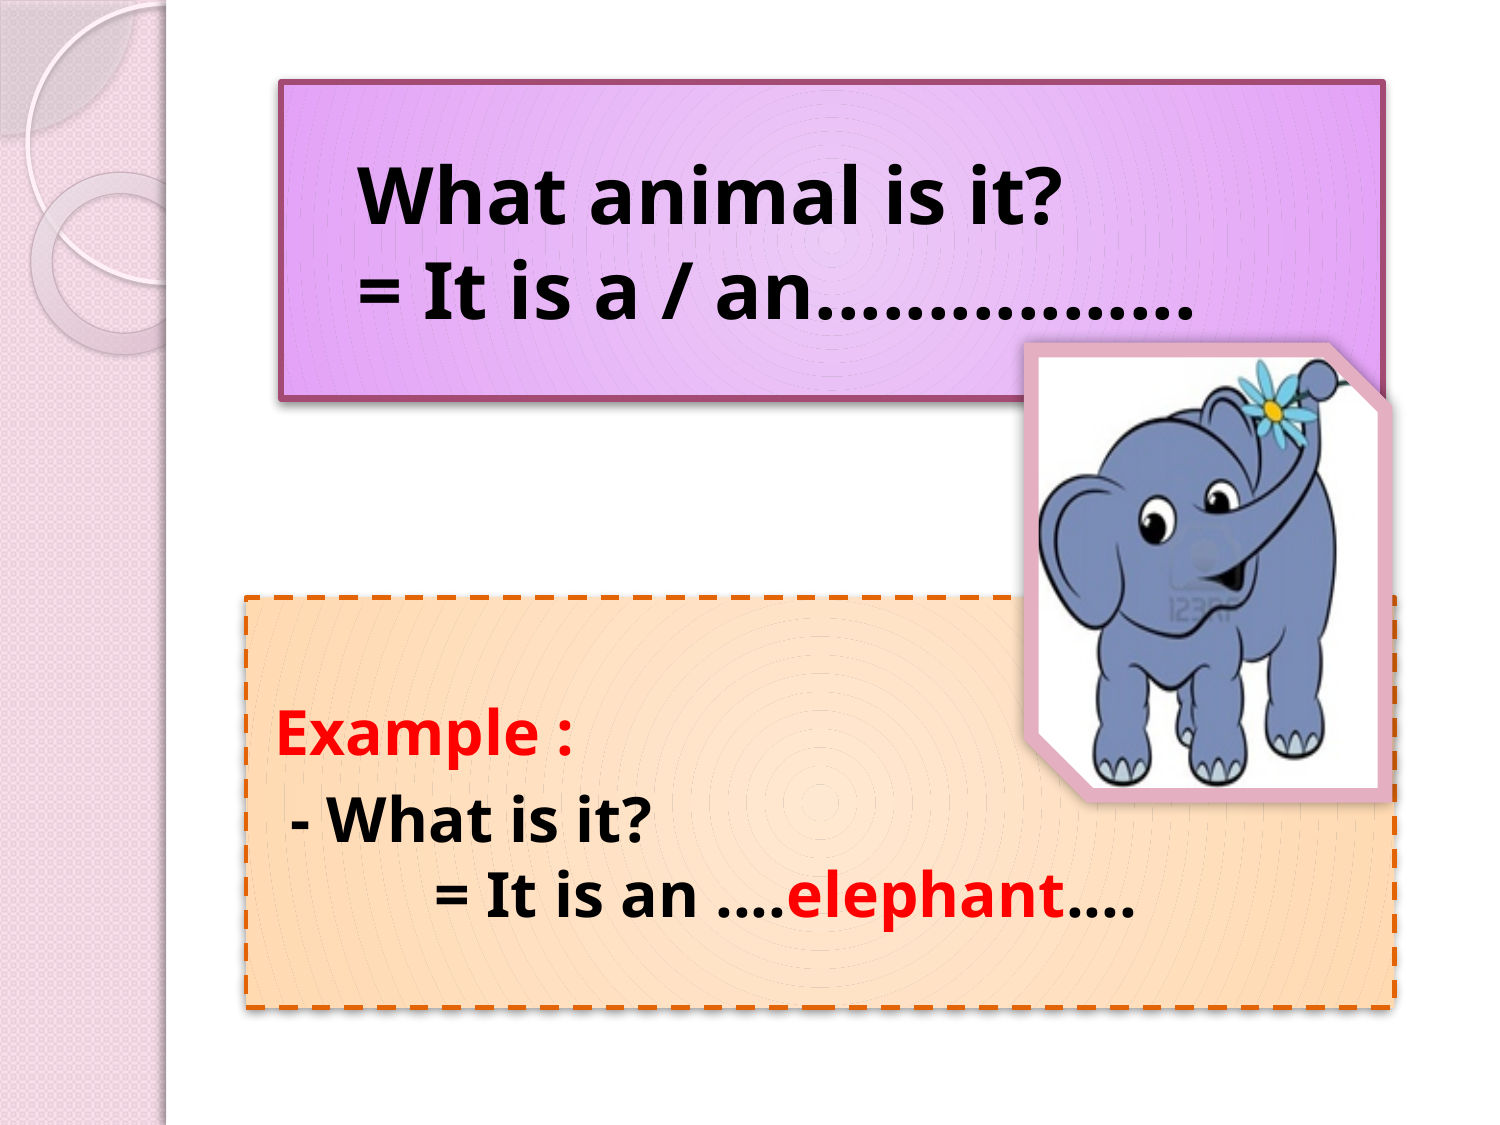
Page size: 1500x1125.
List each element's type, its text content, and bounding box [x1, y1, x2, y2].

picture [1030, 349, 1386, 796]
title What animal is it? = It is a / an................. [280, 81, 1383, 399]
list Example : - What is it? = It is an ....elephant.... [245, 597, 1395, 1008]
